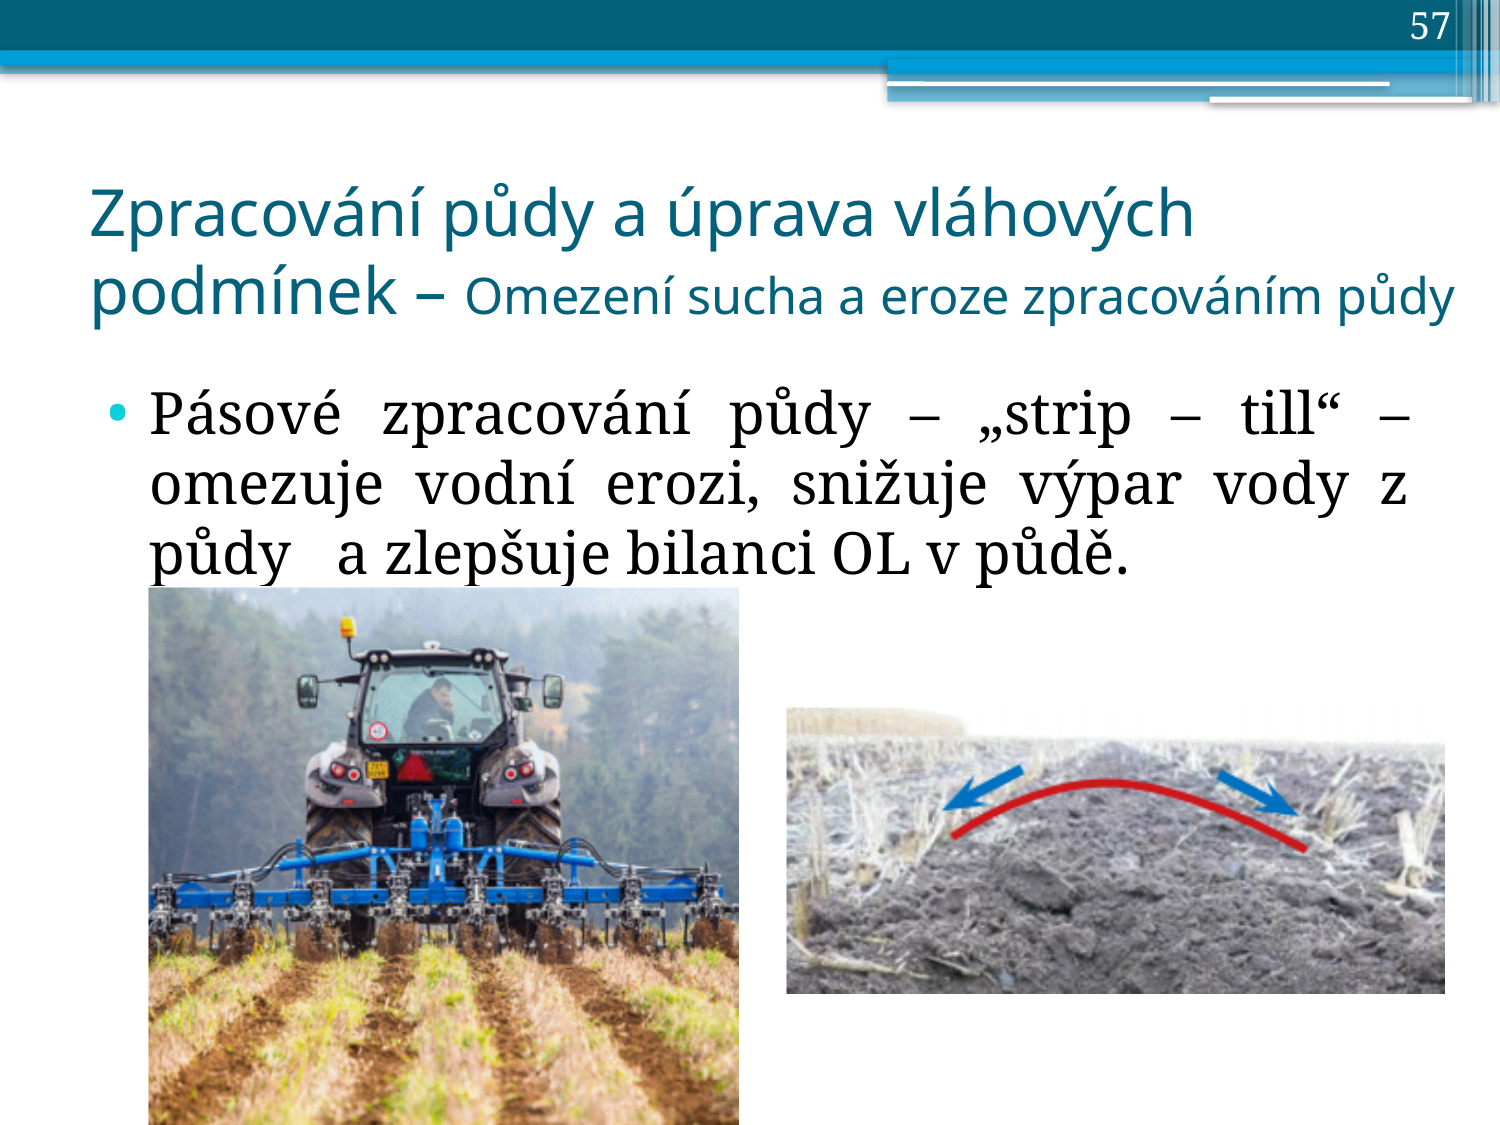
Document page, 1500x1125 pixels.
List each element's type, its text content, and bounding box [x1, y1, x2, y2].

title Zpracování půdy a úprava vláhových podmínek – Omezení sucha a eroze zpracováním půdy [75, 137, 1471, 363]
slide_number 57 [1341, 0, 1466, 61]
picture [785, 703, 1445, 994]
picture [147, 585, 739, 1125]
list Pásové zpracování půdy – „strip – till“ – omezuje vodní erozi, snižuje výpar vody z půdy a zlepšuje bilanci OL v půdě. [75, 368, 1425, 1079]
